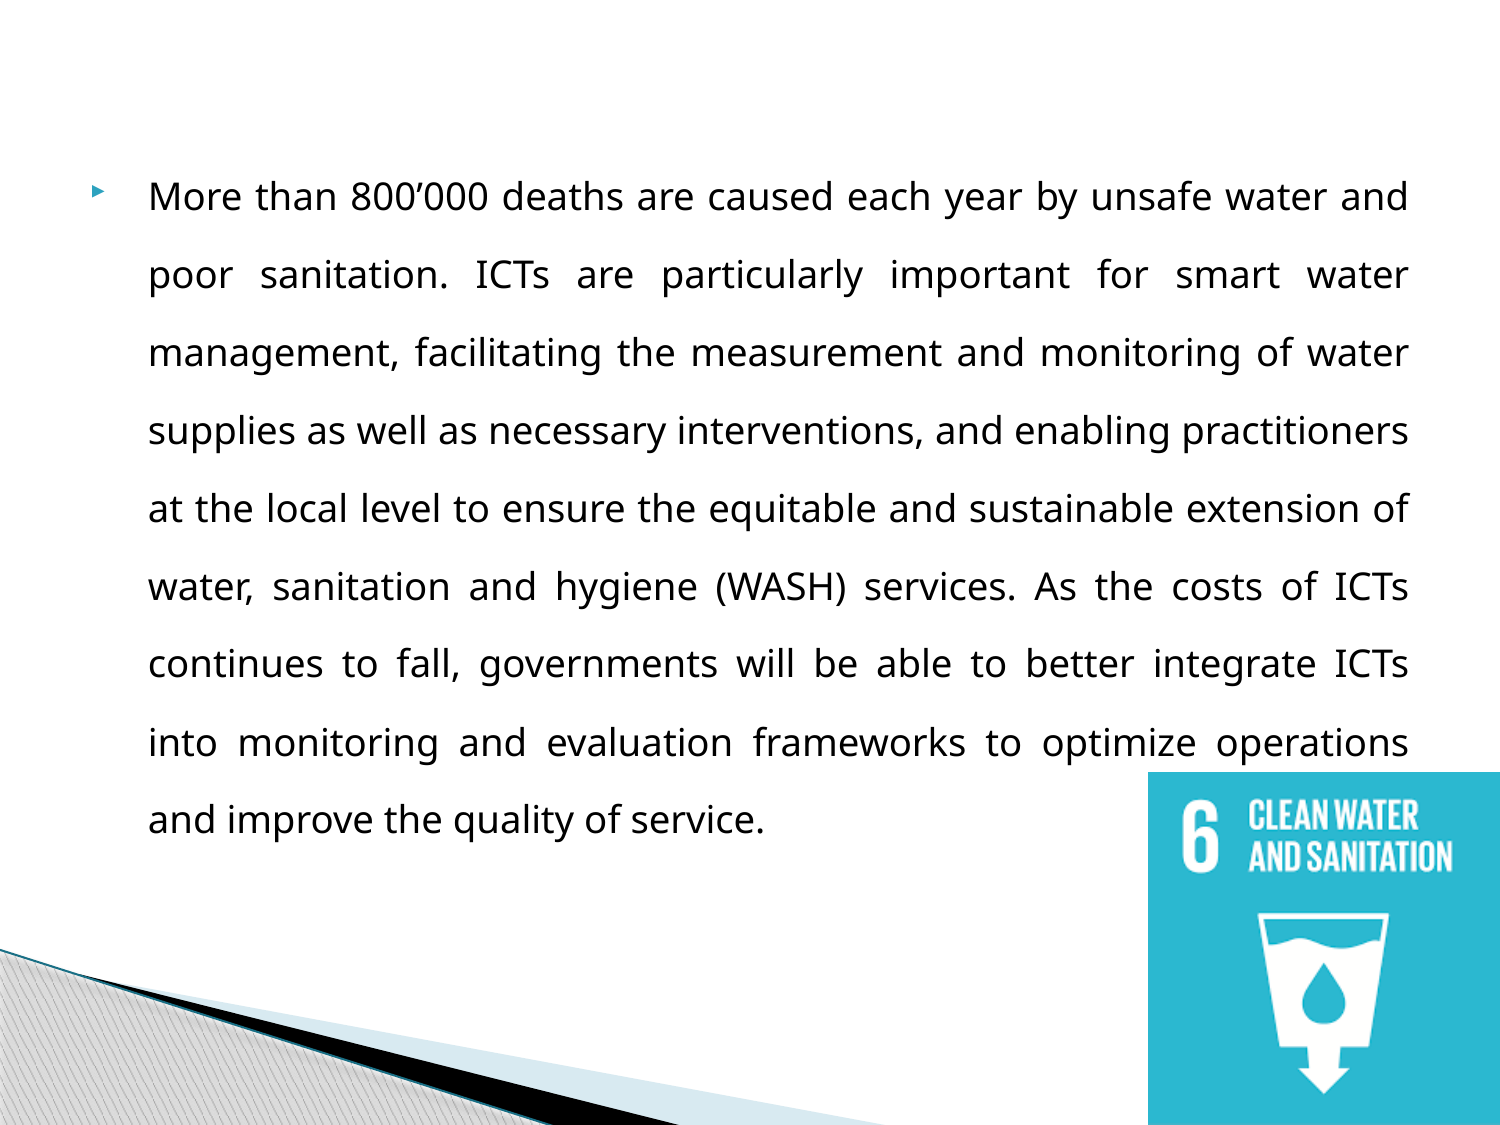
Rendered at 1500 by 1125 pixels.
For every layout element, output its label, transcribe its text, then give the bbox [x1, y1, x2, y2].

list More than 800’000 deaths are caused each year by unsafe water and poor sanitation. ICTs are particularly important for smart water management, facilitating the measurement and monitoring of water supplies as well as necessary interventions, and enabling practitioners at the local level to ensure the equitable and sustainable extension of water, sanitation and hygiene (WASH) services. As the costs of ICTs continues to fall, governments will be able to better integrate ICTs into monitoring and evaluation frameworks to optimize operations and improve the quality of service.​ [75, 132, 1425, 875]
picture [1148, 772, 1500, 1125]
